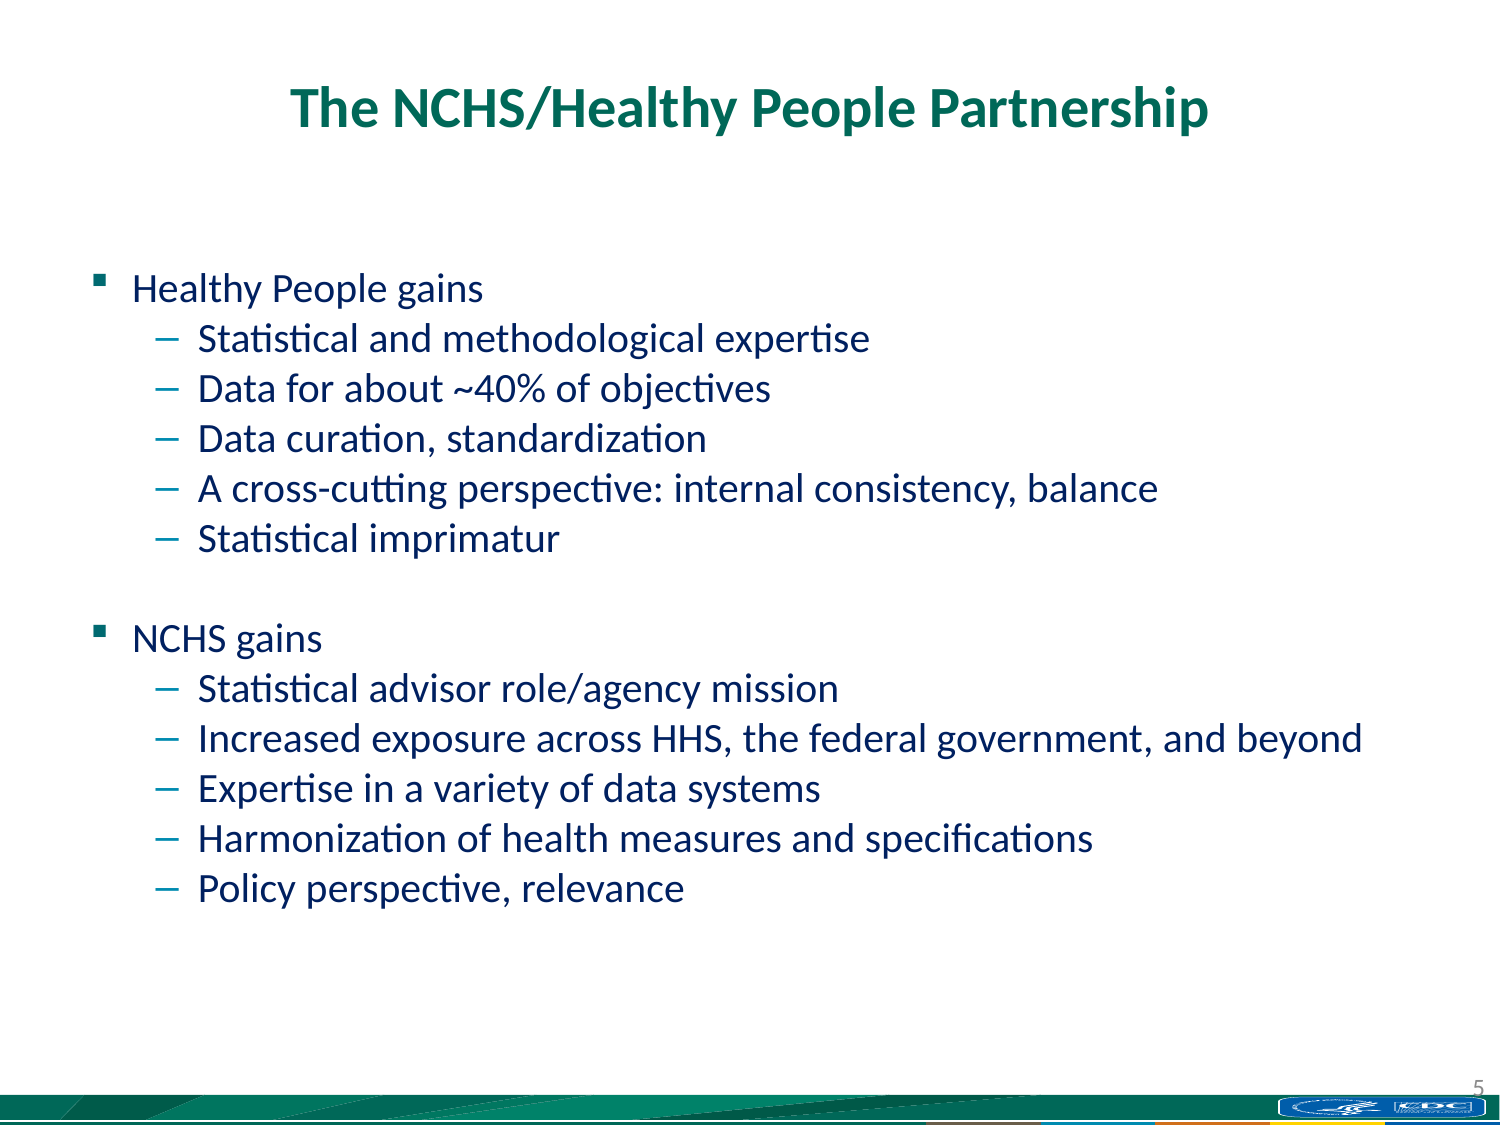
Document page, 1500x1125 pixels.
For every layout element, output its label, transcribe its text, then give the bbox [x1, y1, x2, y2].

list Healthy People gains Statistical and methodological expertise Data for about ~40% of objectives Data curation, standardization A cross-cutting perspective: internal consistency, balance Statistical imprimatur NCHS gains Statistical advisor role/agency mission Increased exposure across HHS, the federal government, and beyond Expertise in a variety of data systems Harmonization of health measures and specifications Policy perspective, relevance [75, 253, 1425, 963]
text_box 5 [1424, 1064, 1500, 1125]
title The NCHS/Healthy People Partnership [75, 45, 1425, 233]
